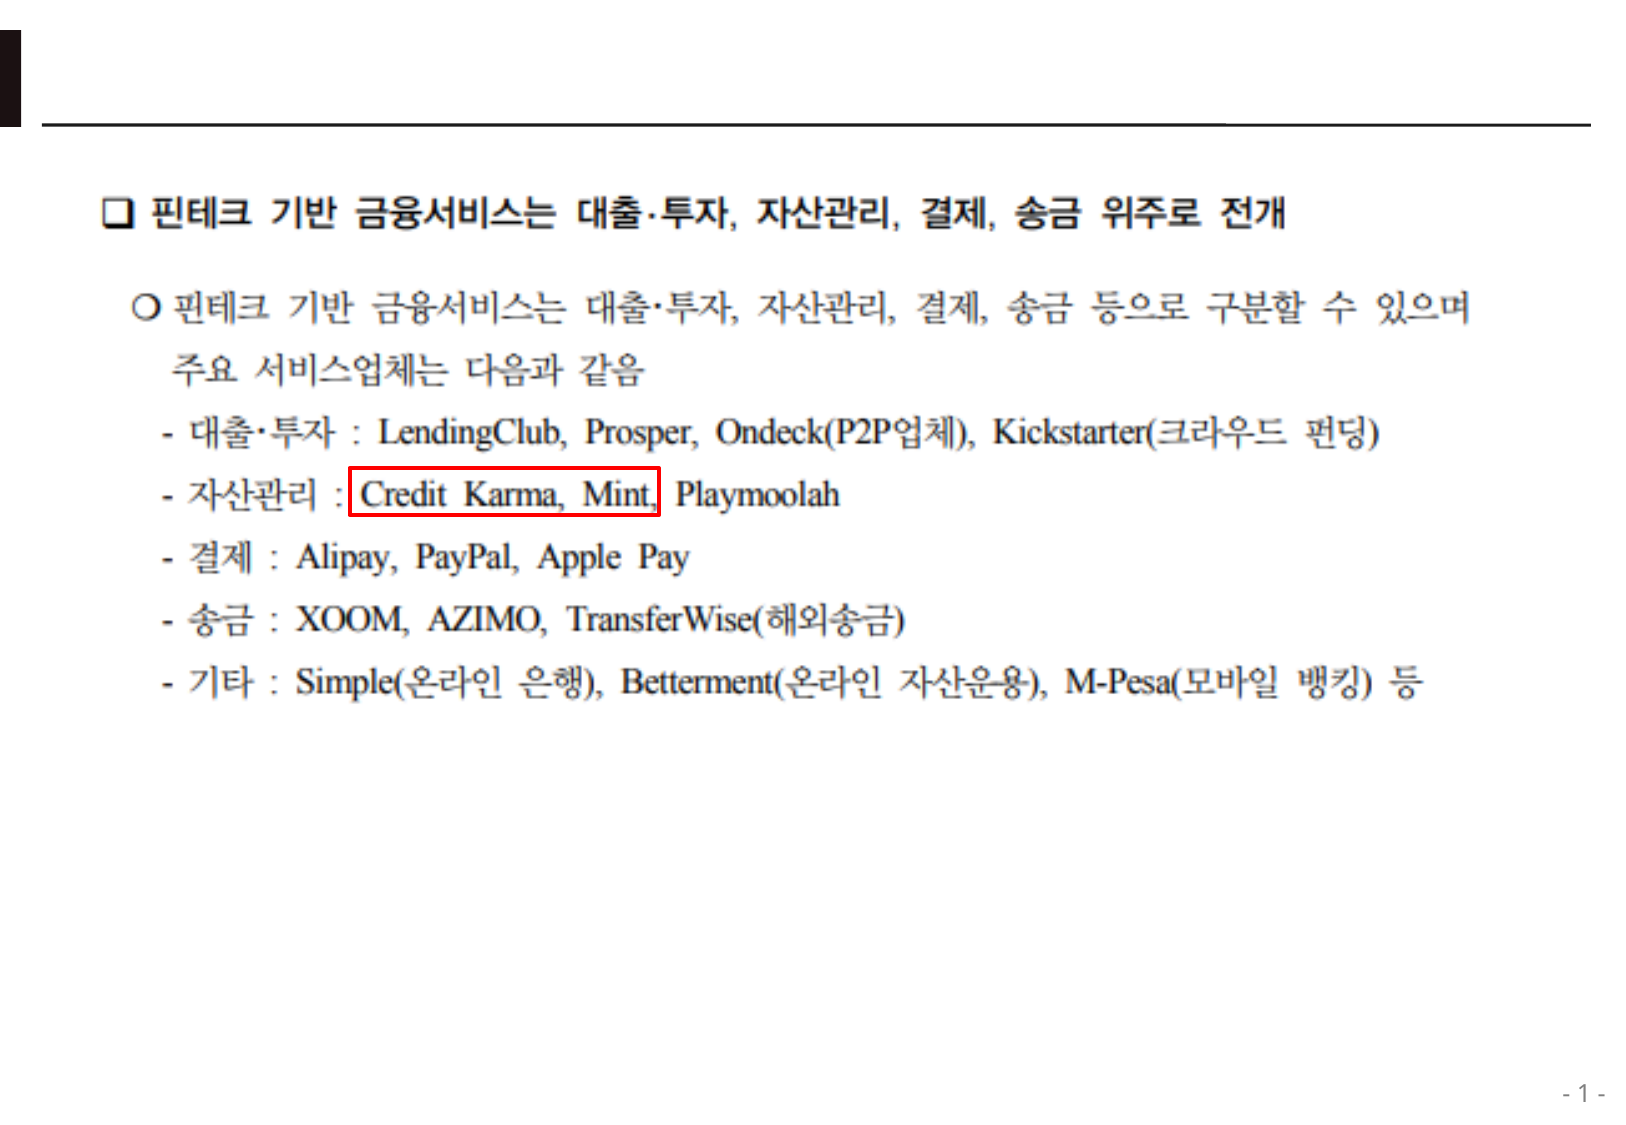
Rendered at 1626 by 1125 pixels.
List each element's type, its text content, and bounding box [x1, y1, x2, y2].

picture [80, 172, 1544, 729]
slide_number - 1 - [1466, 1070, 1621, 1125]
